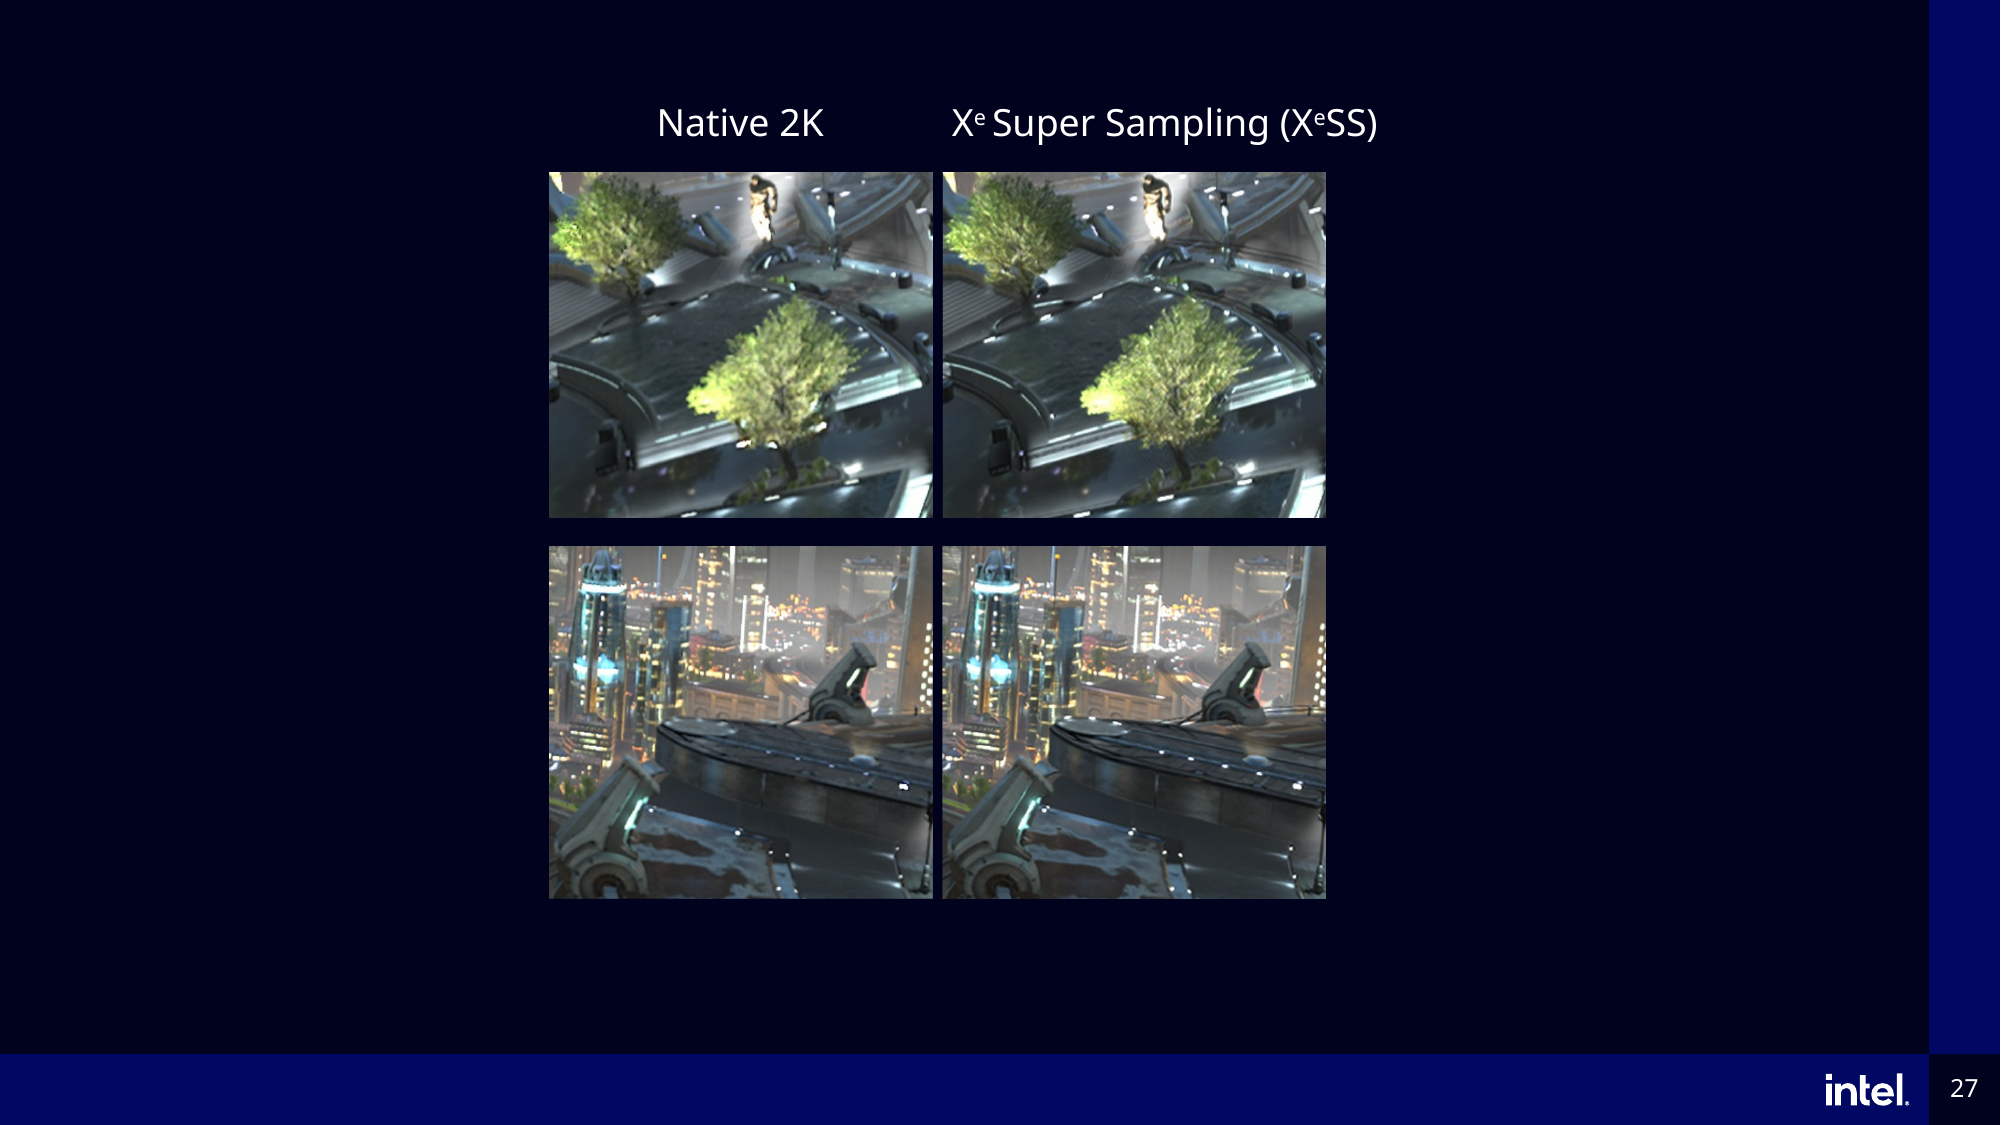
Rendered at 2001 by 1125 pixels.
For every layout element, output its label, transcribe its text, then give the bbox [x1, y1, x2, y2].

picture [548, 546, 1326, 899]
slide_number 27 [1929, 1054, 2000, 1125]
picture [548, 171, 1326, 518]
text_box Xe Super Sampling (XeSS) [936, 91, 1430, 152]
text_box Native 2K [641, 91, 936, 152]
